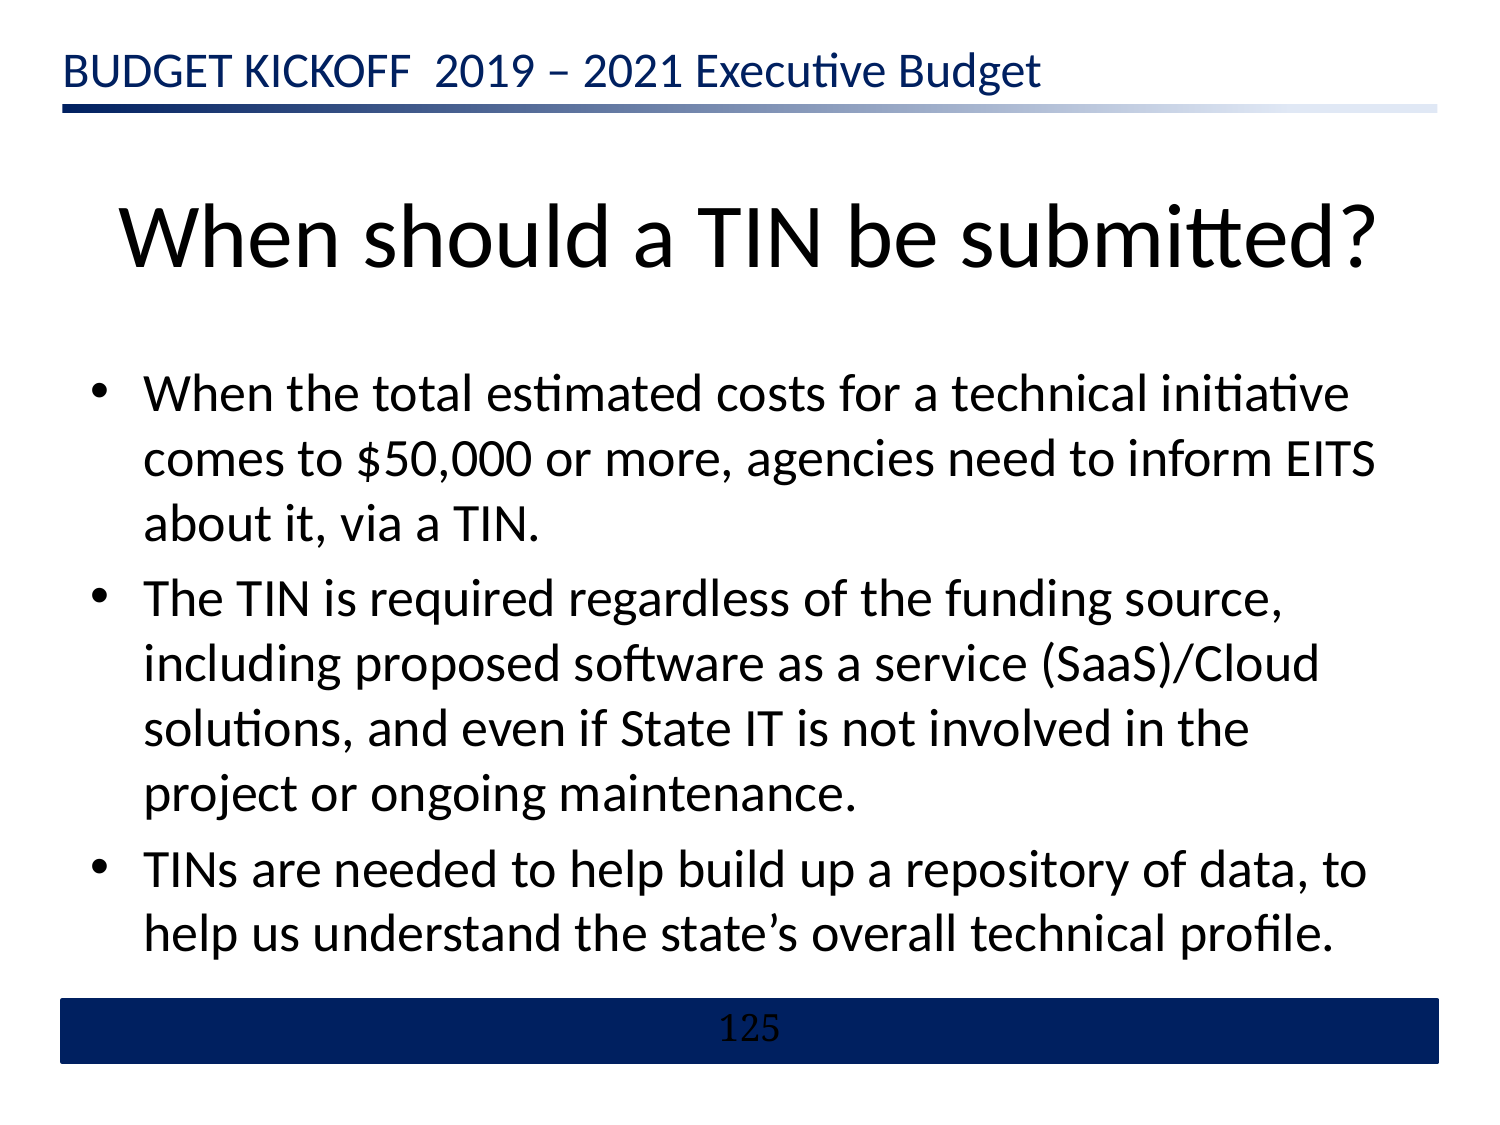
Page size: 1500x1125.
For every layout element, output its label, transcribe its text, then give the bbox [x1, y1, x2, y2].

list When the total estimated costs for a technical initiative comes to $50,000 or more, agencies need to inform EITS about it, via a TIN. The TIN is required regardless of the funding source, including proposed software as a service (SaaS)/Cloud solutions, and even if State IT is not involved in the project or ongoing maintenance. TINs are needed to help build up a repository of data, to help us understand the state’s overall technical profile. [75, 350, 1425, 975]
title When should a TIN be submitted? [75, 137, 1425, 325]
slide_number 125 [575, 999, 925, 1060]
